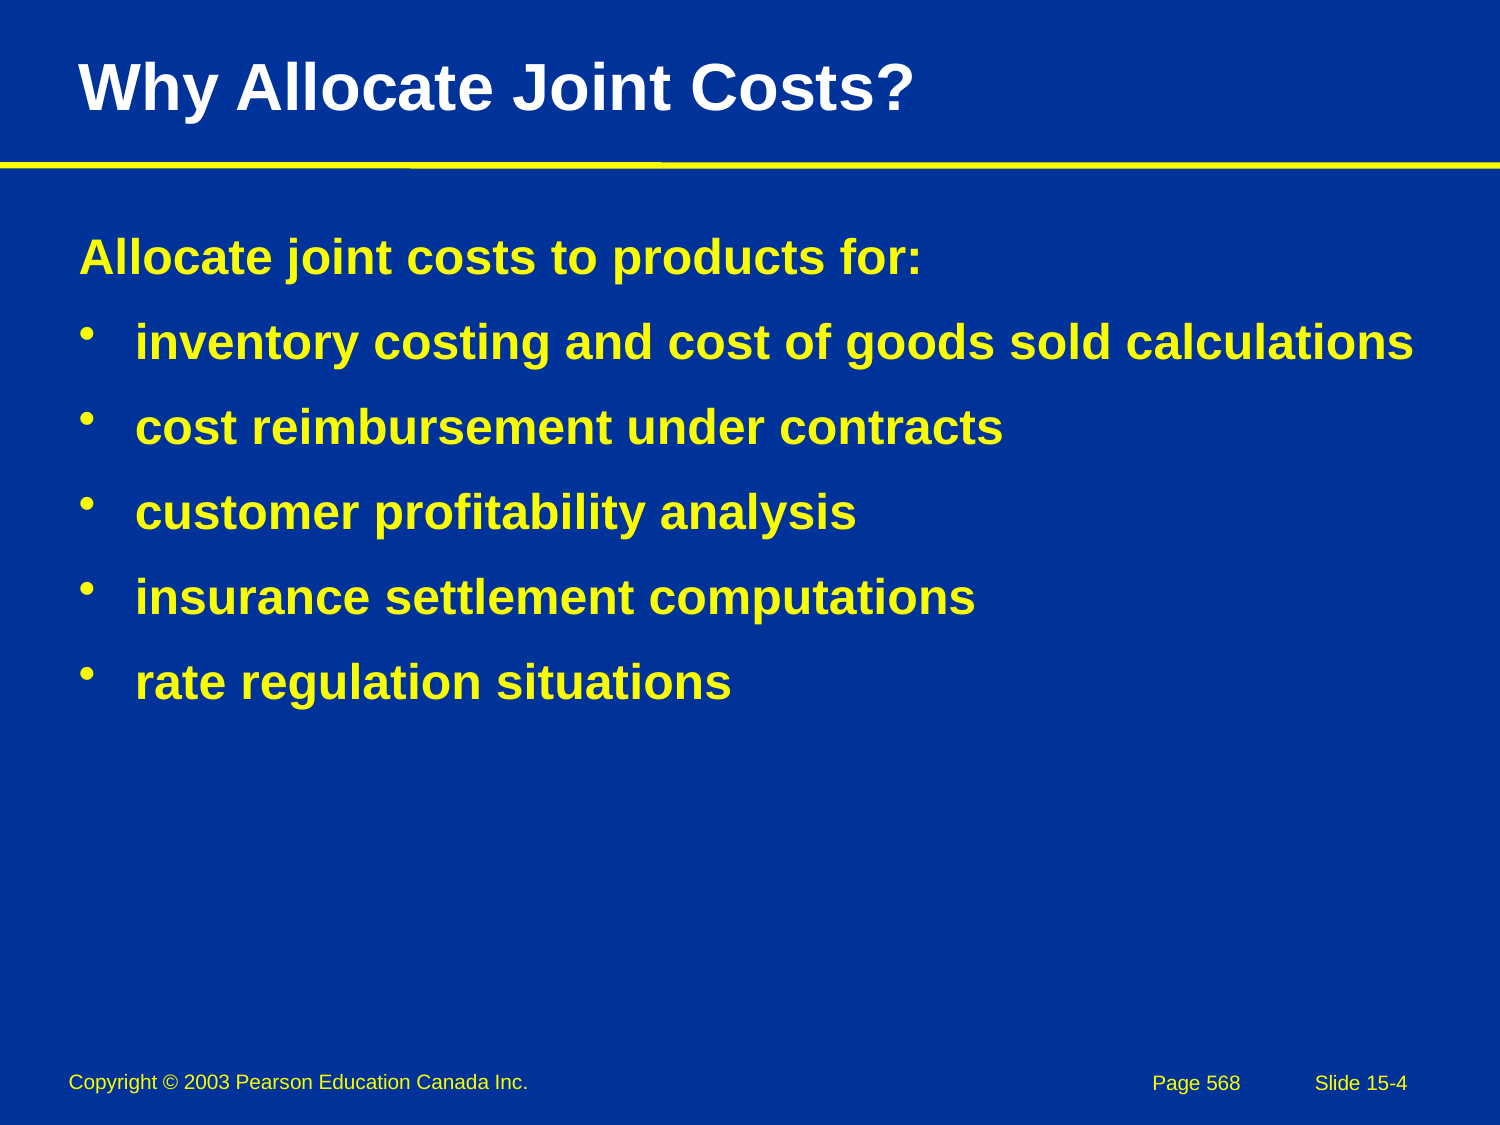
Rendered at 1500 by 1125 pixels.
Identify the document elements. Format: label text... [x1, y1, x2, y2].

text_box Page 568 [1137, 1062, 1338, 1103]
list Allocate joint costs to products for: inventory costing and cost of goods sold calculations cost reimbursement under contracts customer profitability analysis insurance settlement computations rate regulation situations [63, 217, 1450, 1020]
title Why Allocate Joint Costs? [63, 26, 1450, 140]
